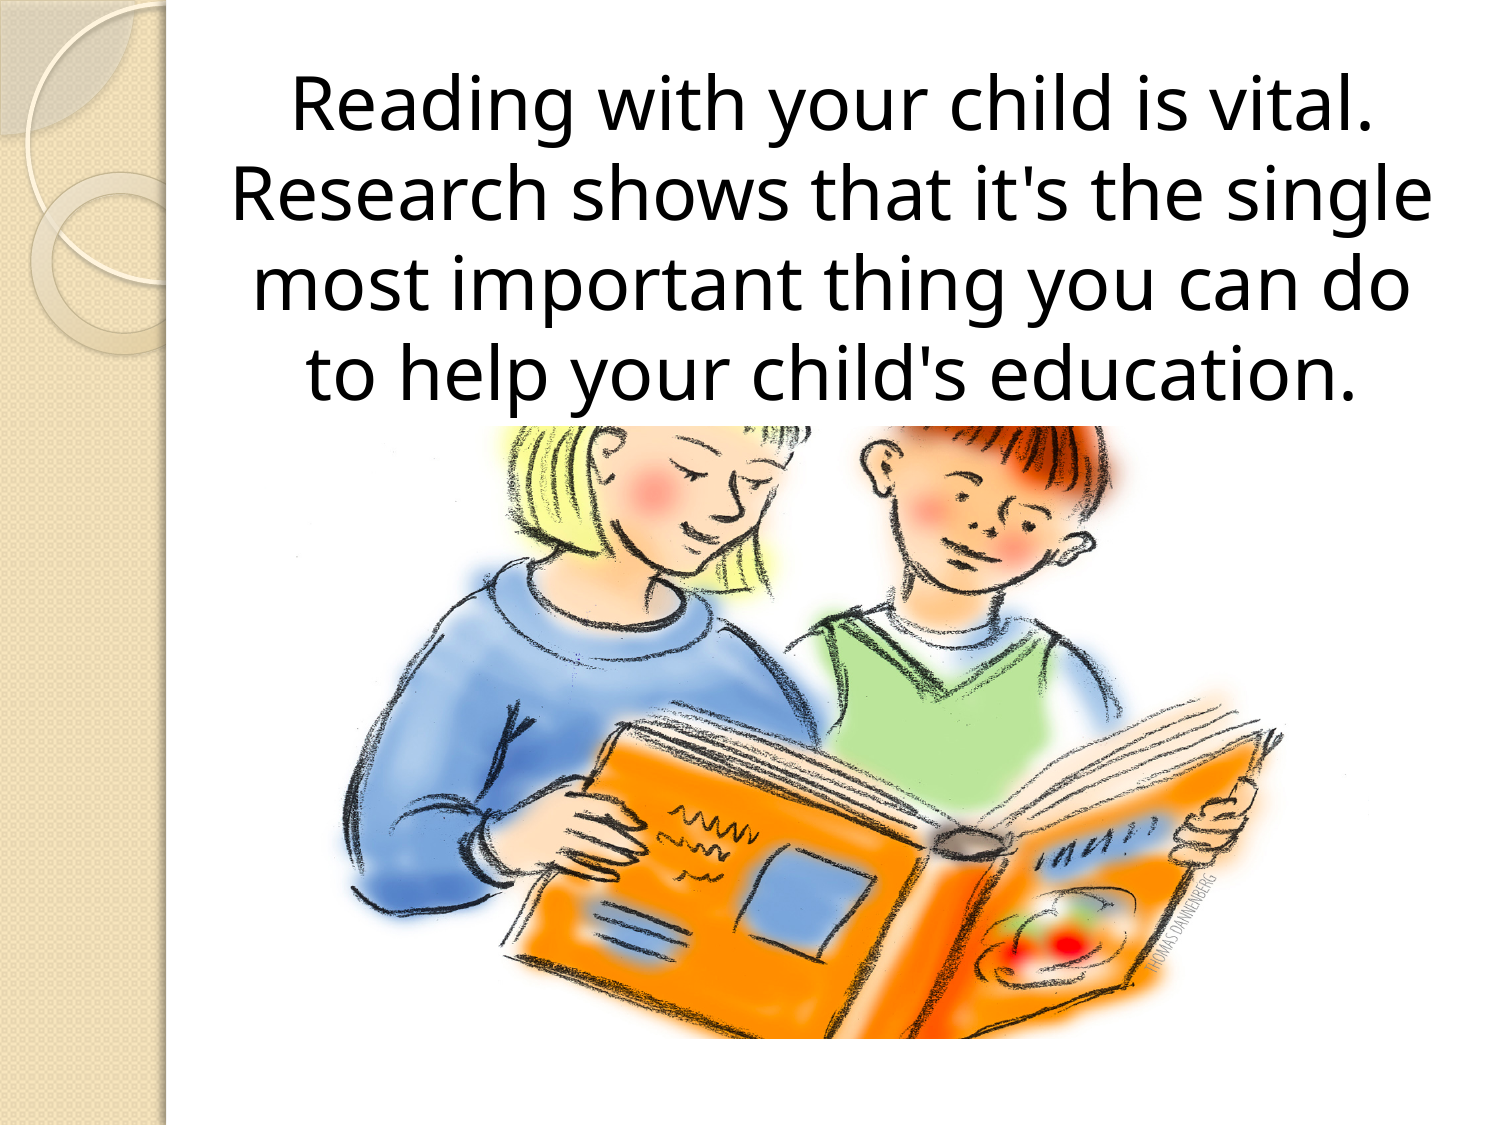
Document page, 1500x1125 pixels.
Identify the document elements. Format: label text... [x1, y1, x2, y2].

text_box Reading with your child is vital. Research shows that it's the single most important thing you can do to help your child's education. [199, 48, 1466, 423]
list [264, 426, 1370, 1039]
